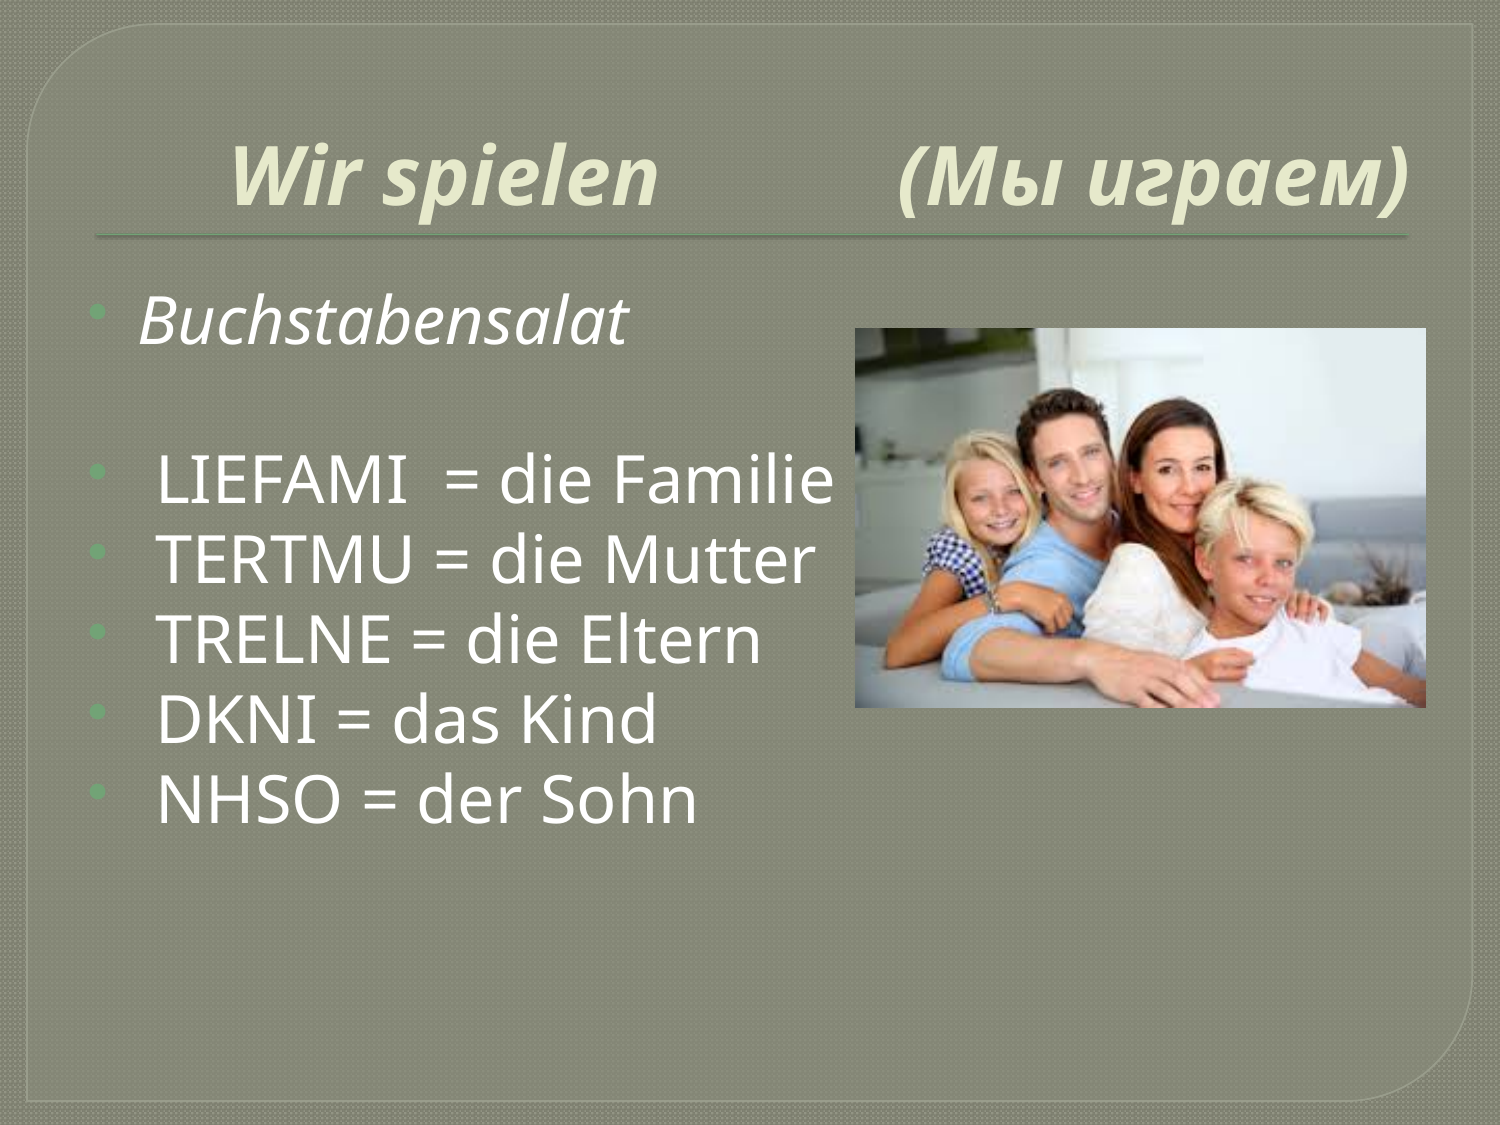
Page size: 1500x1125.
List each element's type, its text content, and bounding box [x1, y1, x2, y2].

list Buchstabensalat LIEFAMI = die Familie TERTMU = die Mutter TRELNE = die Eltern DKNI = das Kind NHSO = der Sohn [75, 270, 1425, 1013]
title Wir spielen (Мы играем) [75, 41, 1425, 230]
picture [855, 327, 1426, 708]
